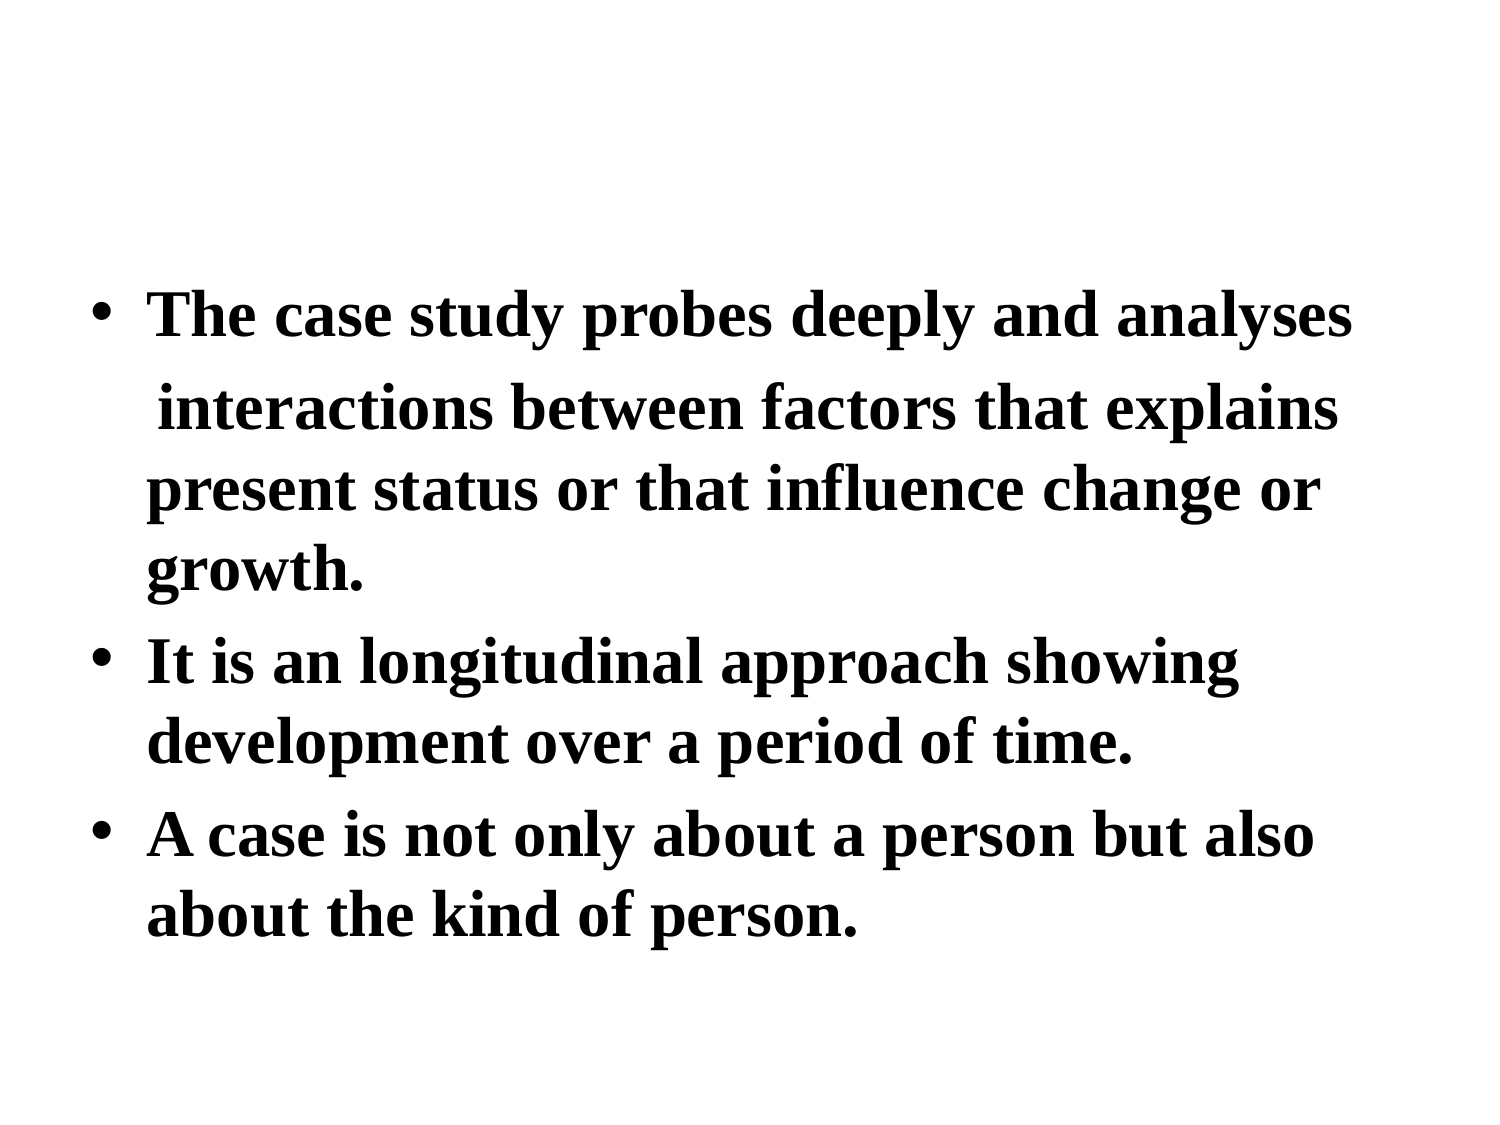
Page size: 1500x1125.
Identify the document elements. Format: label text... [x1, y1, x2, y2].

list The case study probes deeply and analyses interactions between factors that explains present status or that influence change or growth. It is an longitudinal approach showing development over a period of time. A case is not only about a person but also about the kind of person. [75, 262, 1425, 1005]
